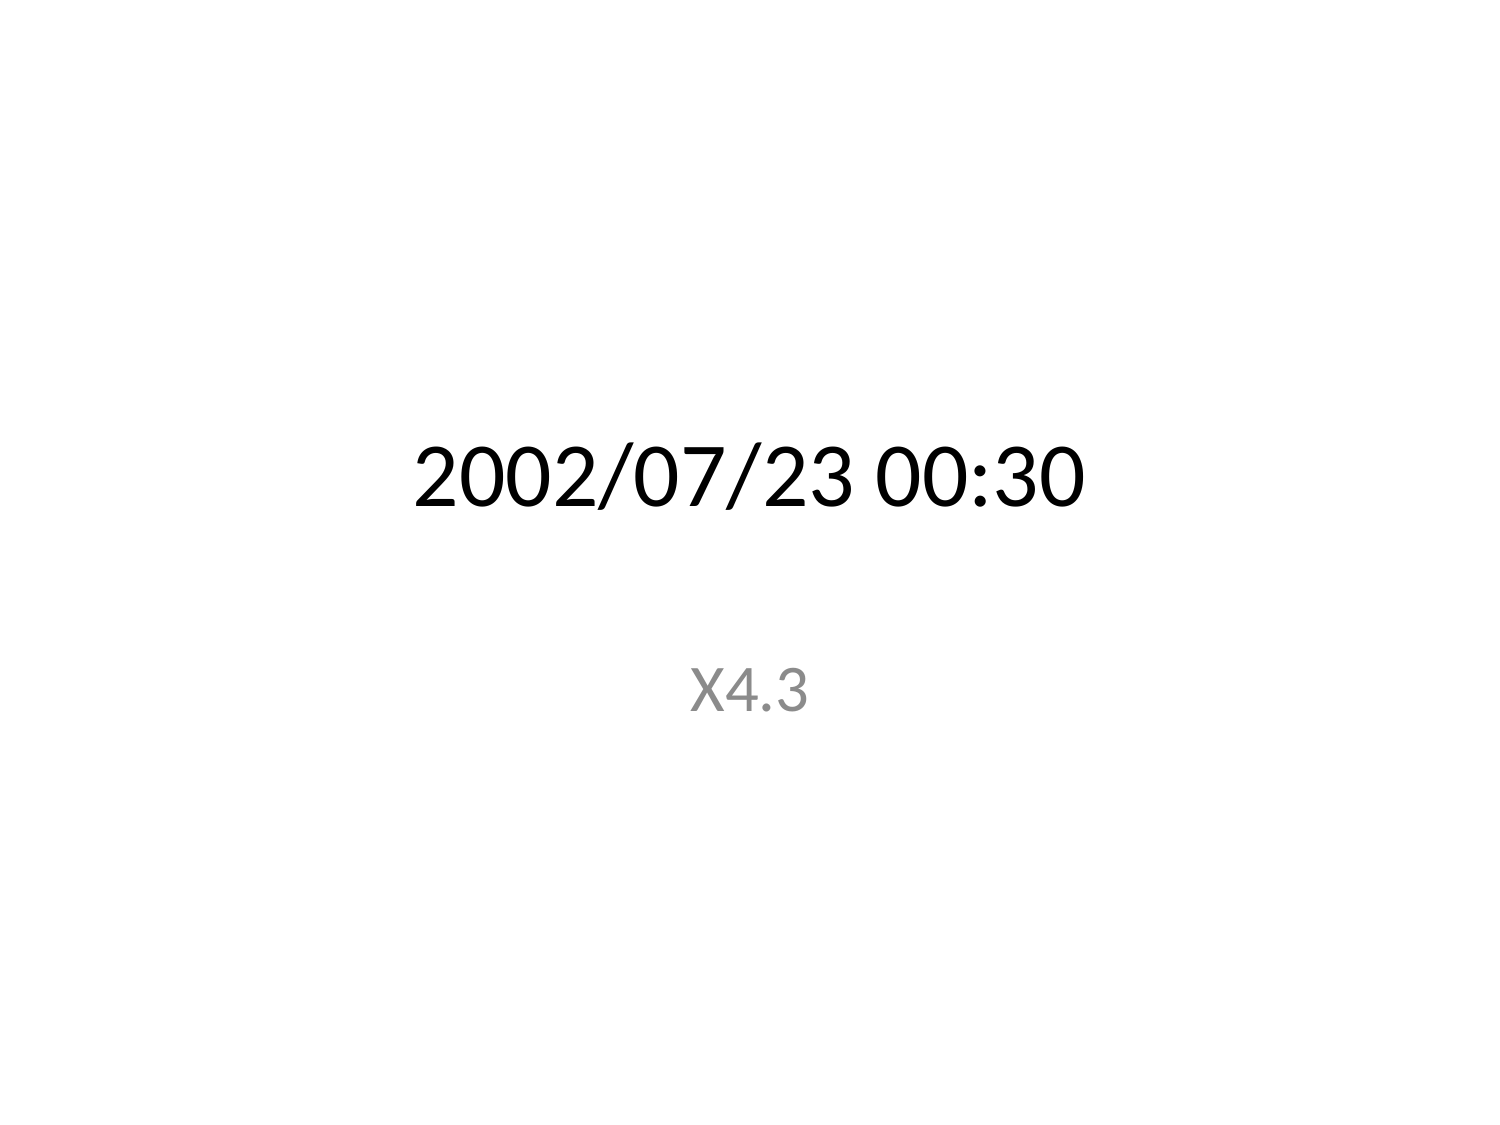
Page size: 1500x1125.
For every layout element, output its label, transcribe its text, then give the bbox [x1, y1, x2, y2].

subtitle X4.3 [225, 637, 1275, 925]
title 2002/07/23 00:30 [112, 349, 1388, 591]
